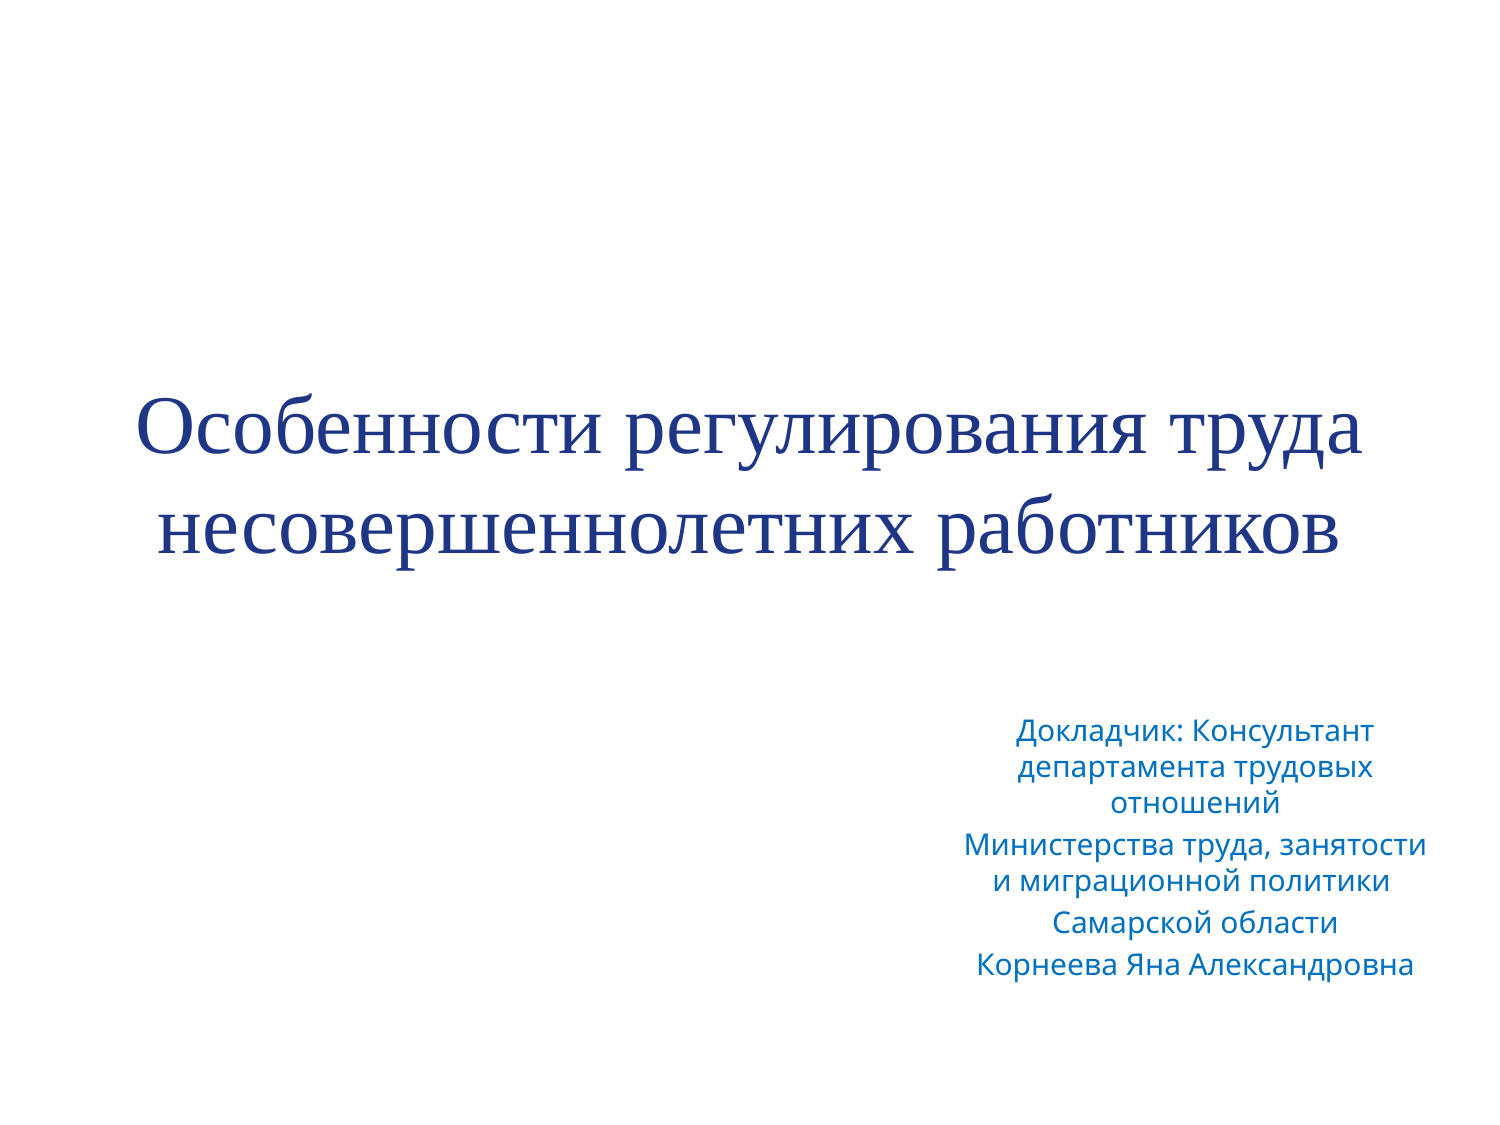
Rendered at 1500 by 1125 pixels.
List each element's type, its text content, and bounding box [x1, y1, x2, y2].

subtitle Докладчик: Консультант департамента трудовых отношений Министерства труда, занятости и миграционной политики Самарской области Корнеева Яна Александровна [938, 704, 1453, 992]
title Особенности регулирования труда несовершеннолетних работников [112, 349, 1388, 591]
